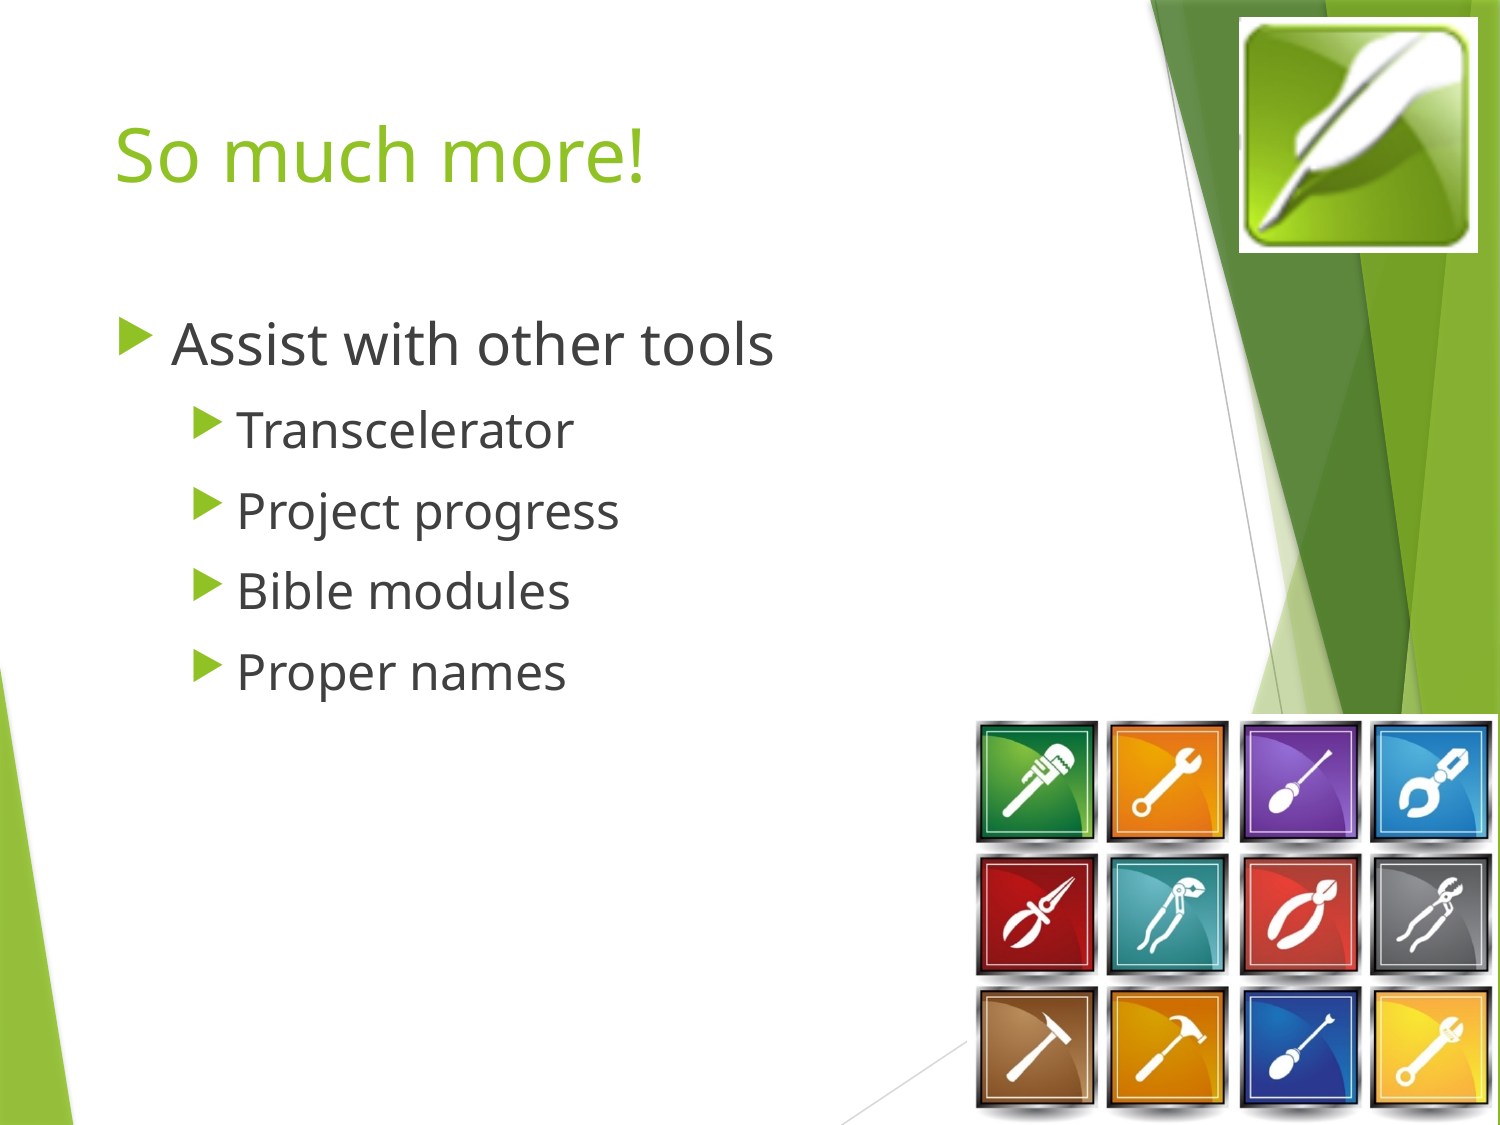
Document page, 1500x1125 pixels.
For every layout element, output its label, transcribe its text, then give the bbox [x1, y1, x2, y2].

picture [967, 713, 1499, 1125]
title So much more! [99, 99, 1142, 253]
list Assist with other tools Transcelerator Project progress Bible modules Proper names [99, 299, 1142, 992]
picture [1239, 17, 1478, 253]
